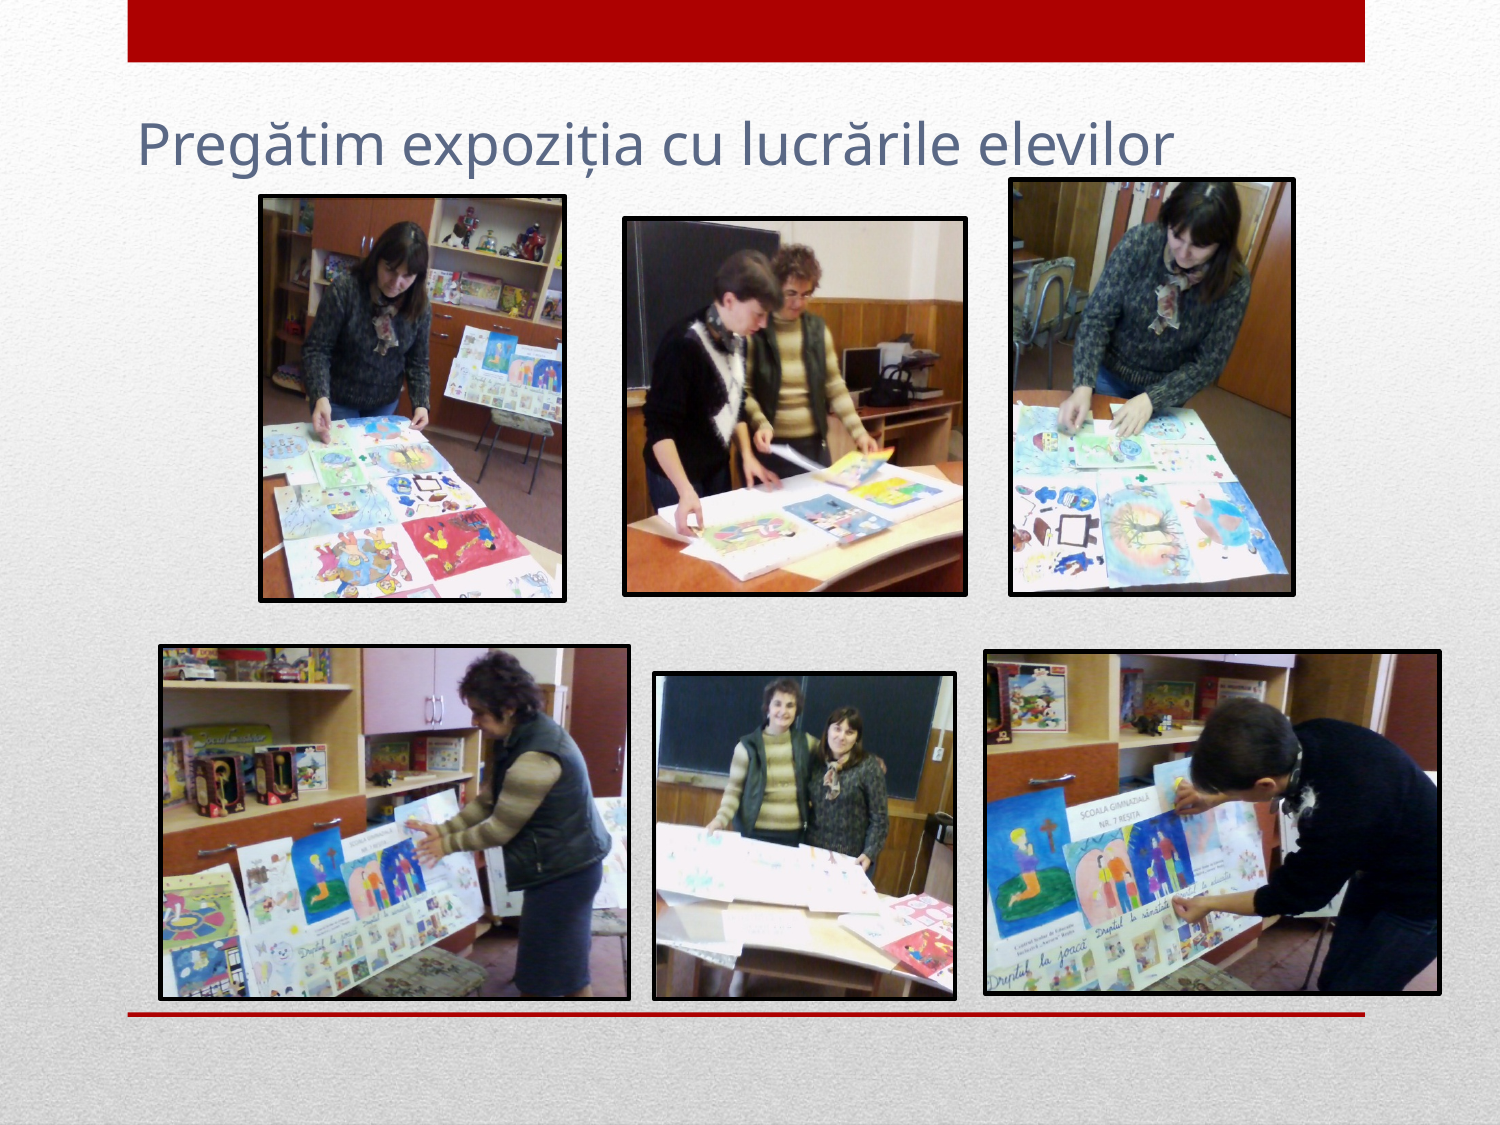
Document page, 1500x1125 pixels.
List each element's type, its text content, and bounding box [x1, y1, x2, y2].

picture [261, 197, 564, 599]
text_box Pregătim expoziția cu lucrările elevilor [121, 99, 1191, 185]
picture [161, 647, 628, 998]
picture [625, 219, 965, 593]
picture [655, 674, 954, 998]
picture [986, 653, 1438, 992]
picture [1011, 180, 1292, 593]
